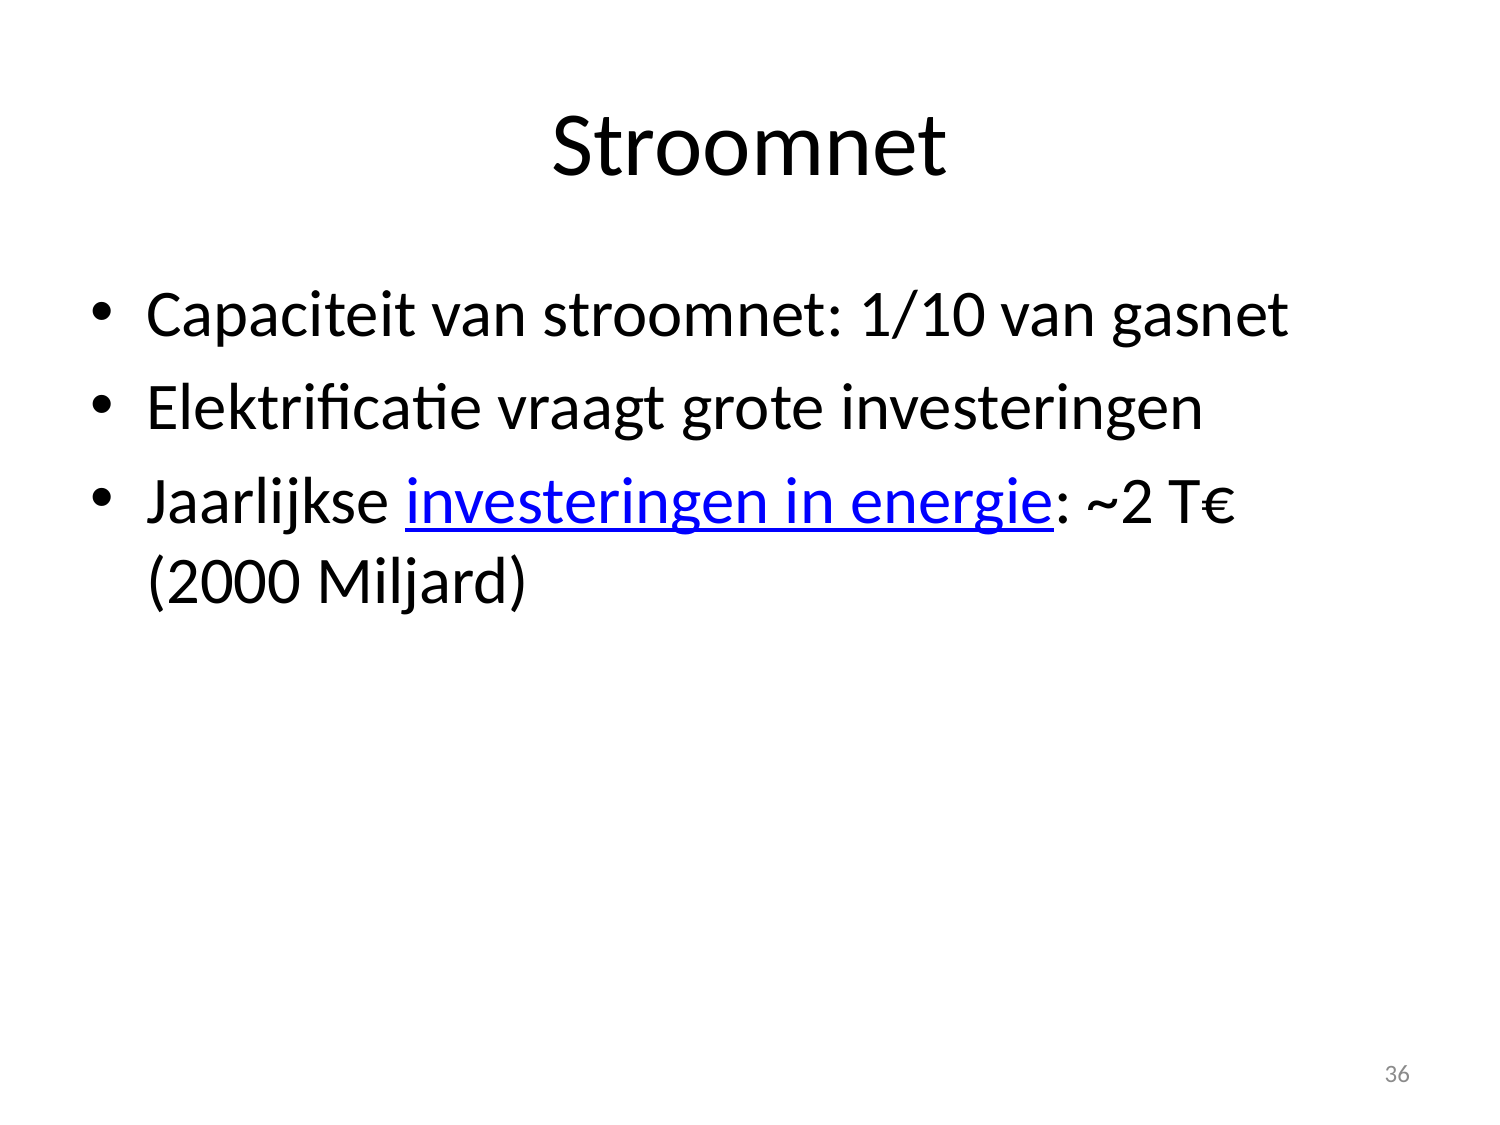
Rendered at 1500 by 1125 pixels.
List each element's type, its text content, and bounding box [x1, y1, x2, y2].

title Stroomnet [75, 45, 1425, 233]
list Capaciteit van stroomnet: 1/10 van gasnet Elektrificatie vraagt grote investeringen Jaarlijkse investeringen in energie: ~2 T€ (2000 Miljard) [75, 262, 1425, 1005]
slide_number 36 [1074, 1042, 1425, 1103]
